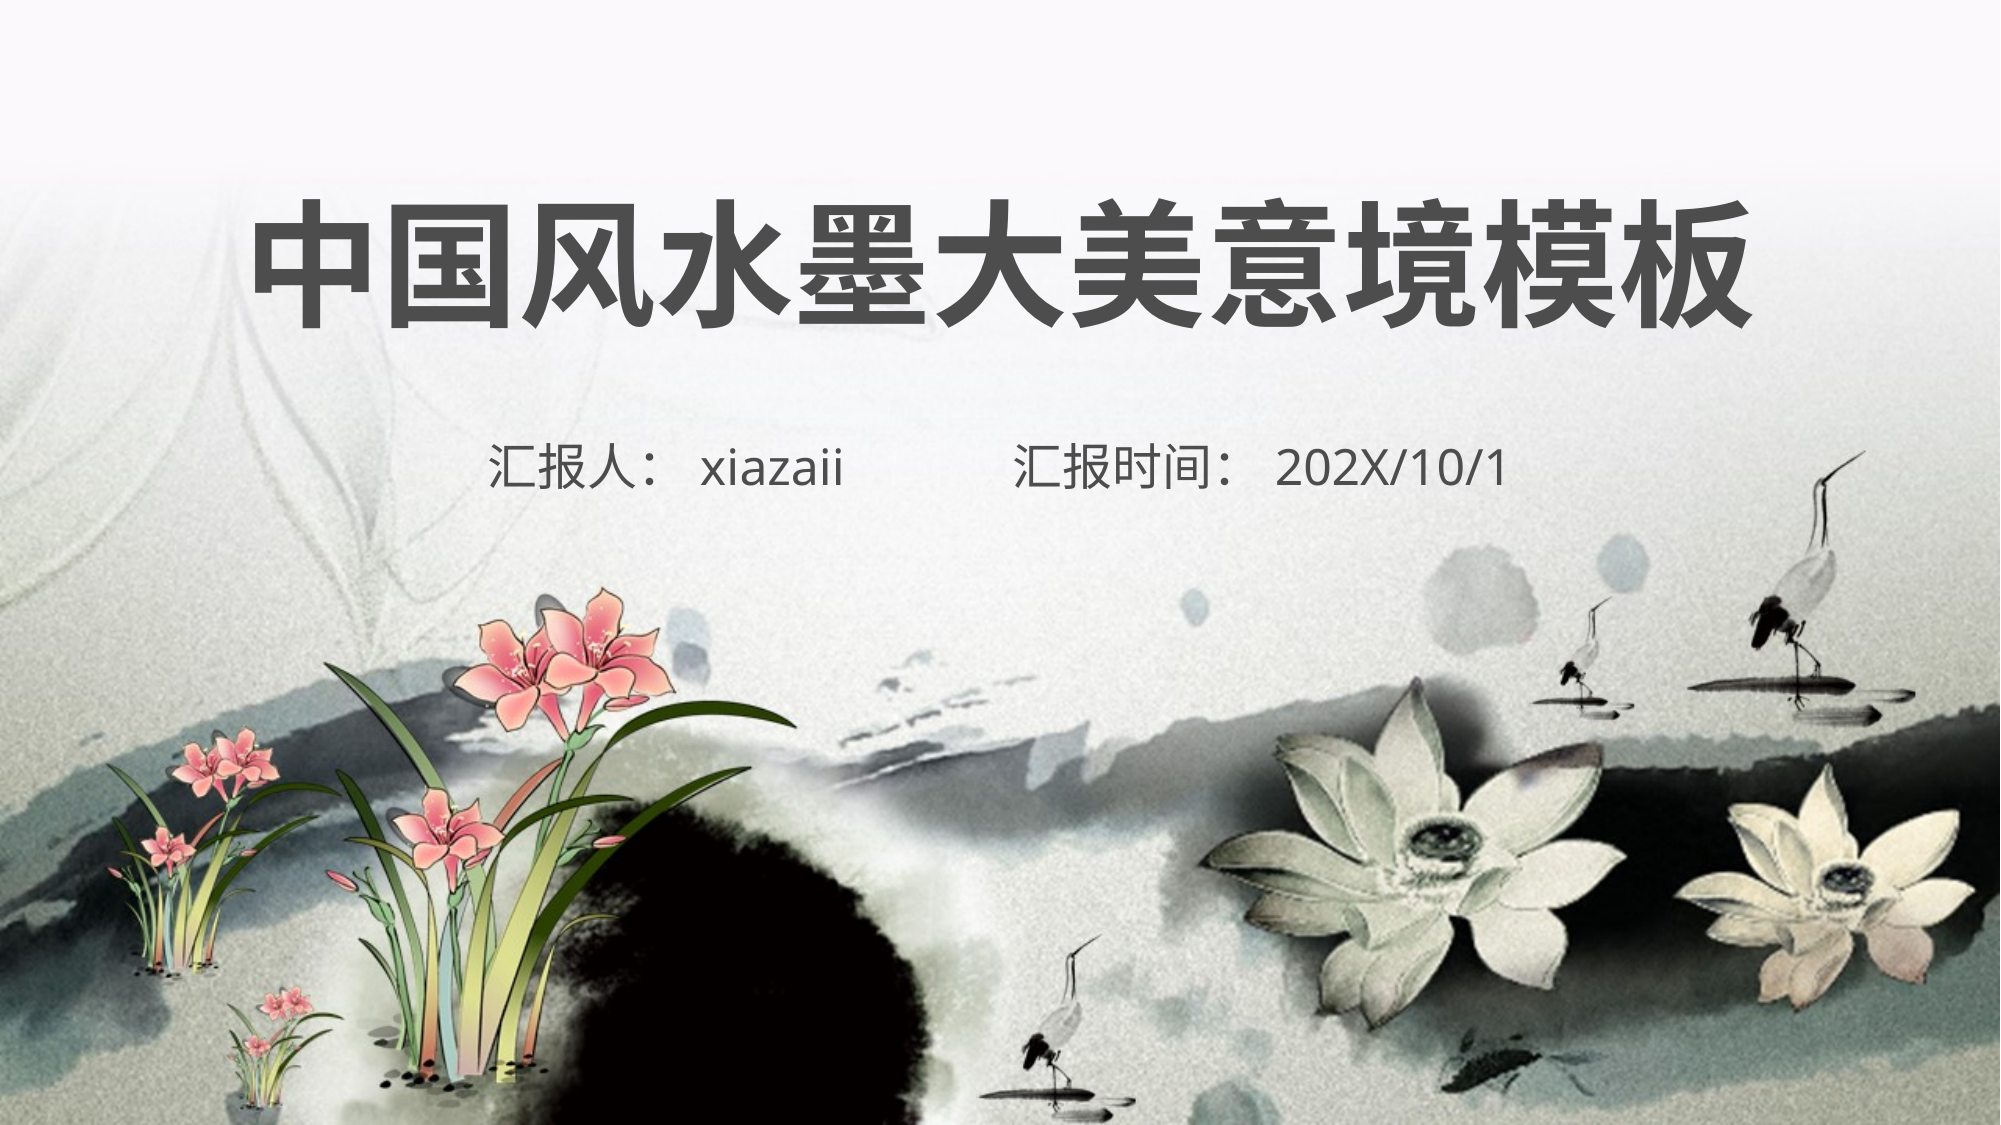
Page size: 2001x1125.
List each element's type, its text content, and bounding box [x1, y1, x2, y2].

title 中国风水墨大美意境模板 [154, 97, 1846, 344]
picture [0, 0, 2000, 1125]
subtitle 汇报人：xiazaii 汇报时间：202X/10/1 [414, 397, 1586, 504]
